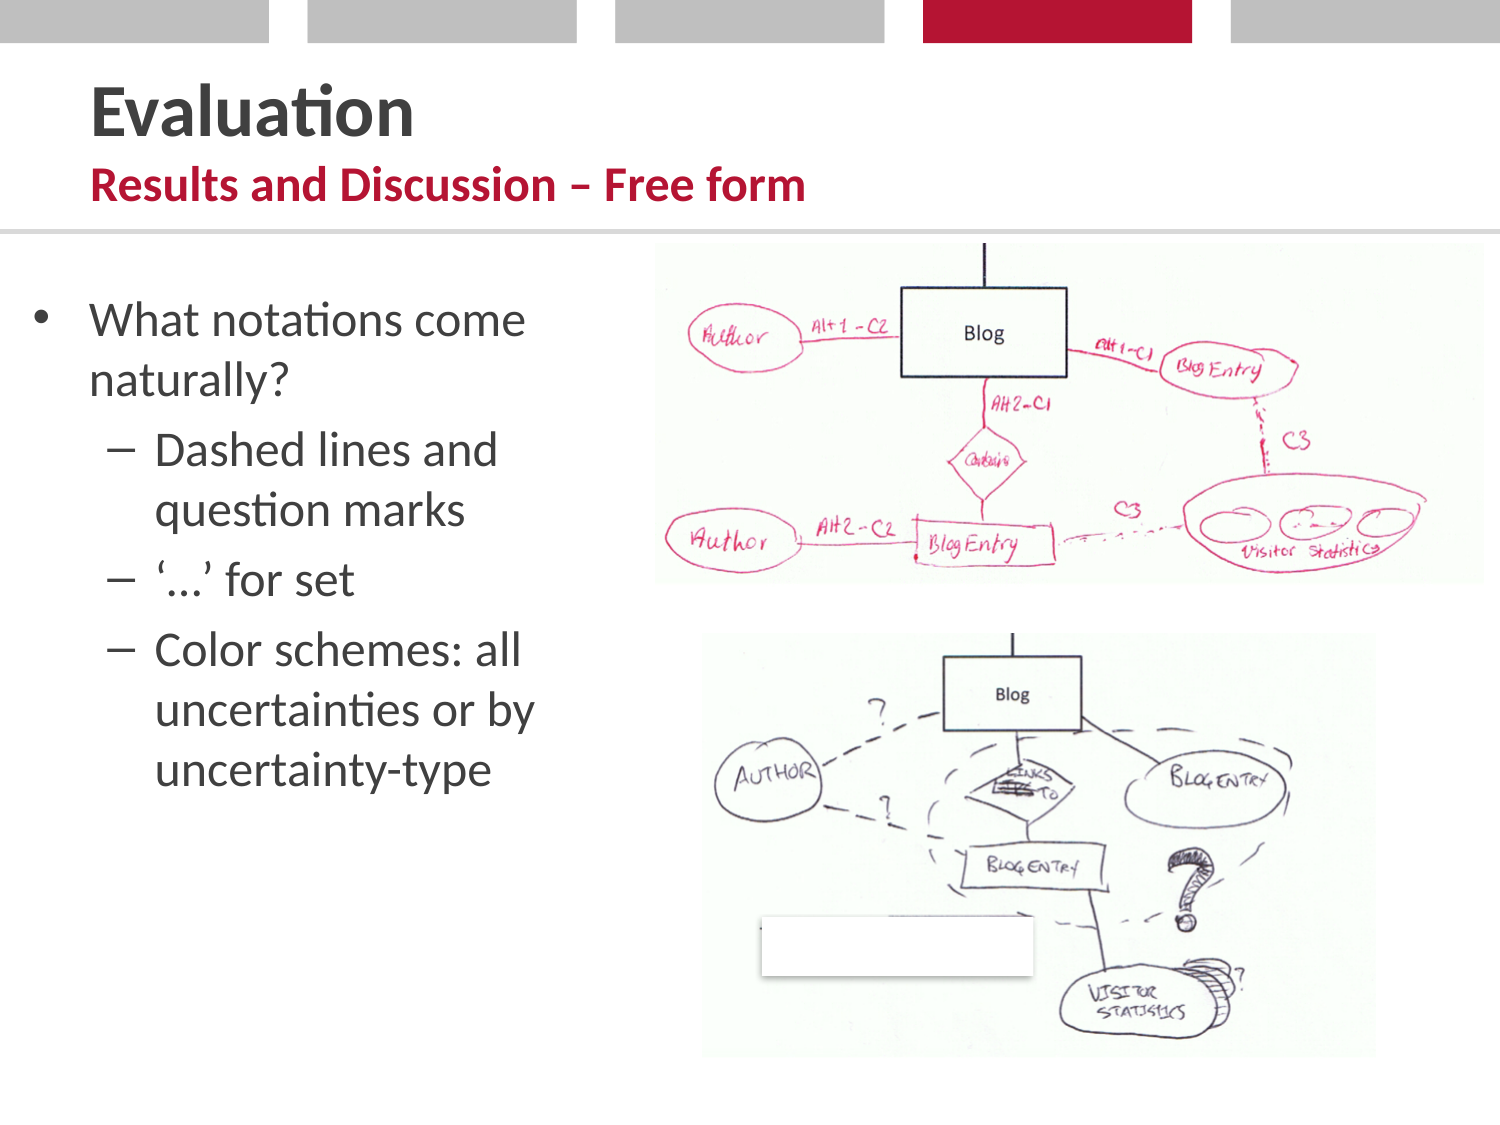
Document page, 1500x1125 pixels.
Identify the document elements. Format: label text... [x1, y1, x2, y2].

picture [655, 243, 1484, 587]
title Evaluation Results and Discussion – Free form [75, 42, 1425, 231]
list What notations come naturally? Dashed lines and question marks ‘…’ for set Color schemes: all uncertainties or by uncertainty-type [17, 278, 563, 1005]
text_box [702, 633, 1377, 1061]
